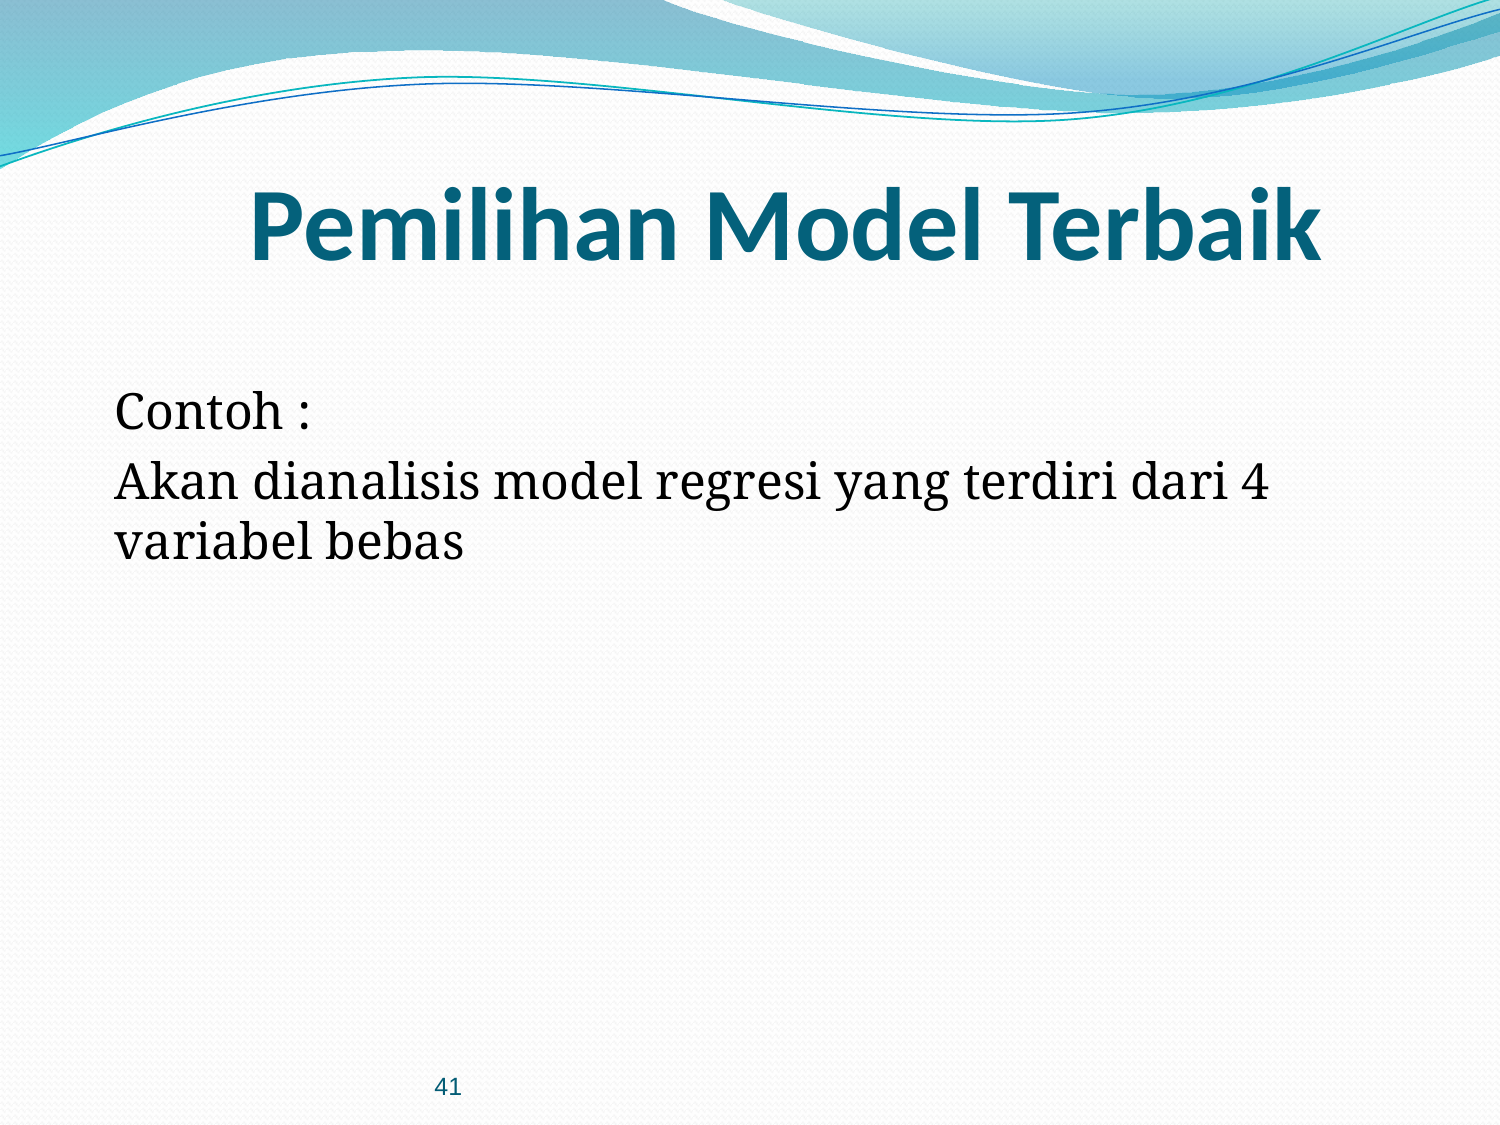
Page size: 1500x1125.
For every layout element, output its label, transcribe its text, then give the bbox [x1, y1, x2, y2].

title Pemilihan Model Terbaik [249, 31, 1400, 282]
slide_number 41 [249, 1047, 463, 1100]
list Contoh : Akan dianalisis model regresi yang terdiri dari 4 variabel bebas [100, 371, 1424, 1047]
